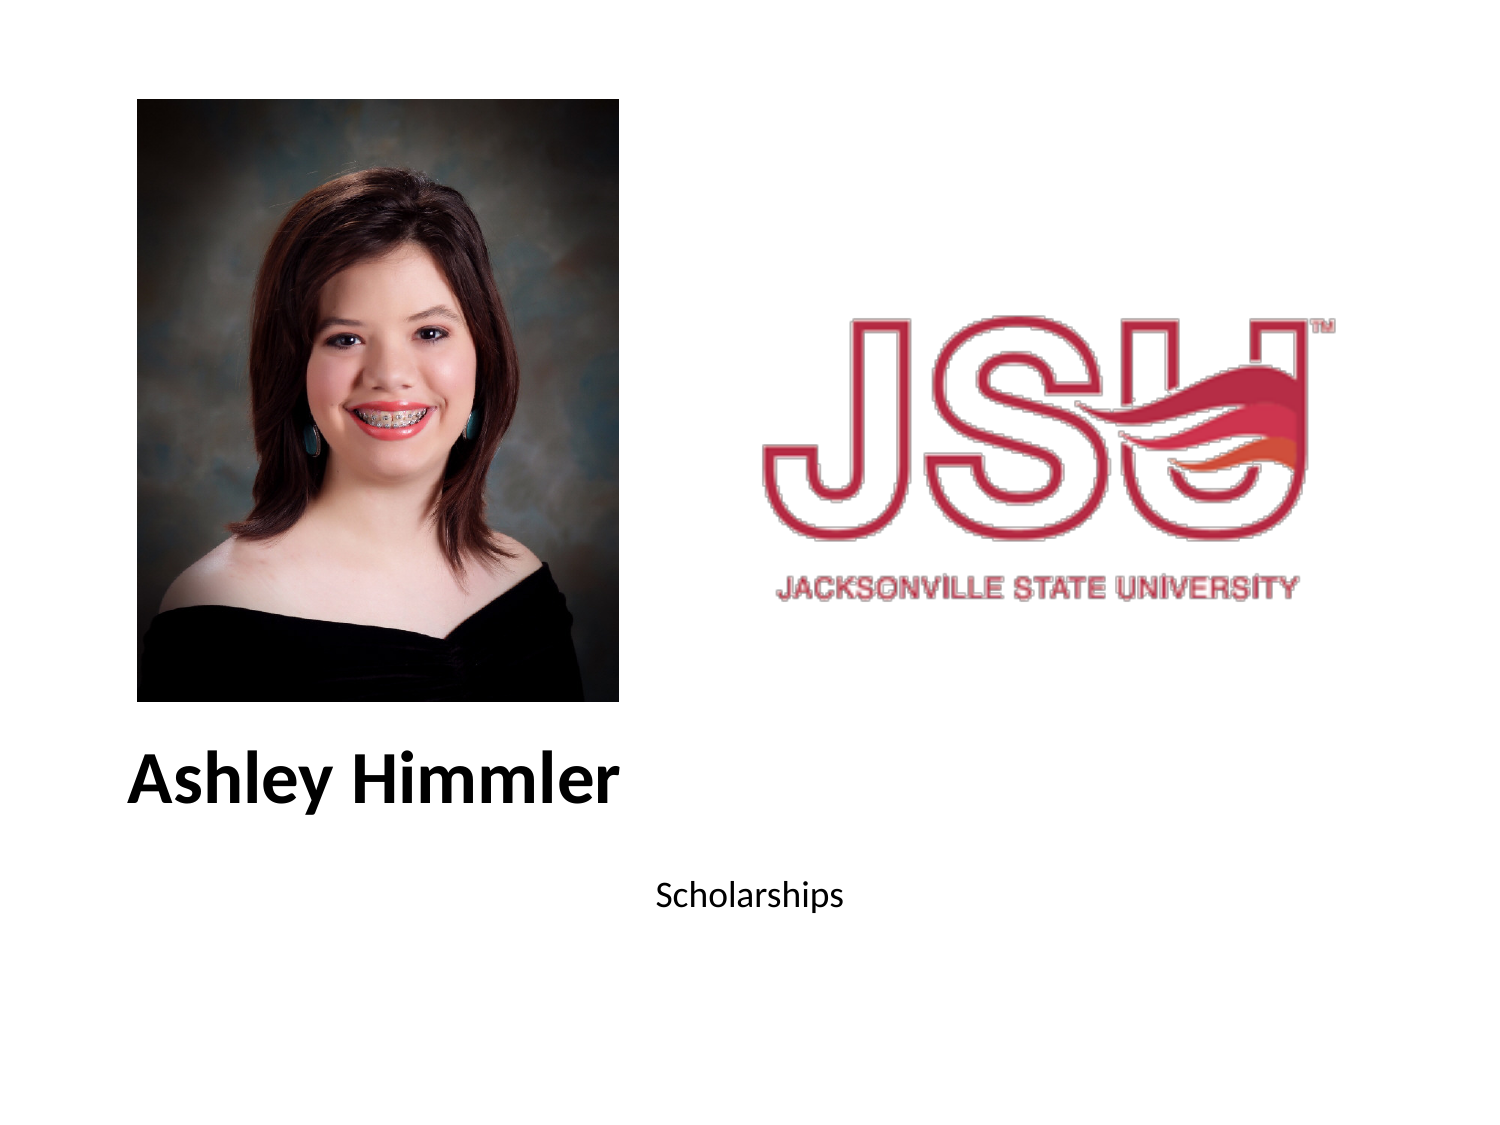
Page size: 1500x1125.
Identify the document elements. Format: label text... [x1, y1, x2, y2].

picture [749, 305, 1344, 613]
picture [137, 99, 619, 702]
text_box Scholarships [50, 862, 1450, 923]
text_box Ashley Himmler [112, 721, 638, 828]
